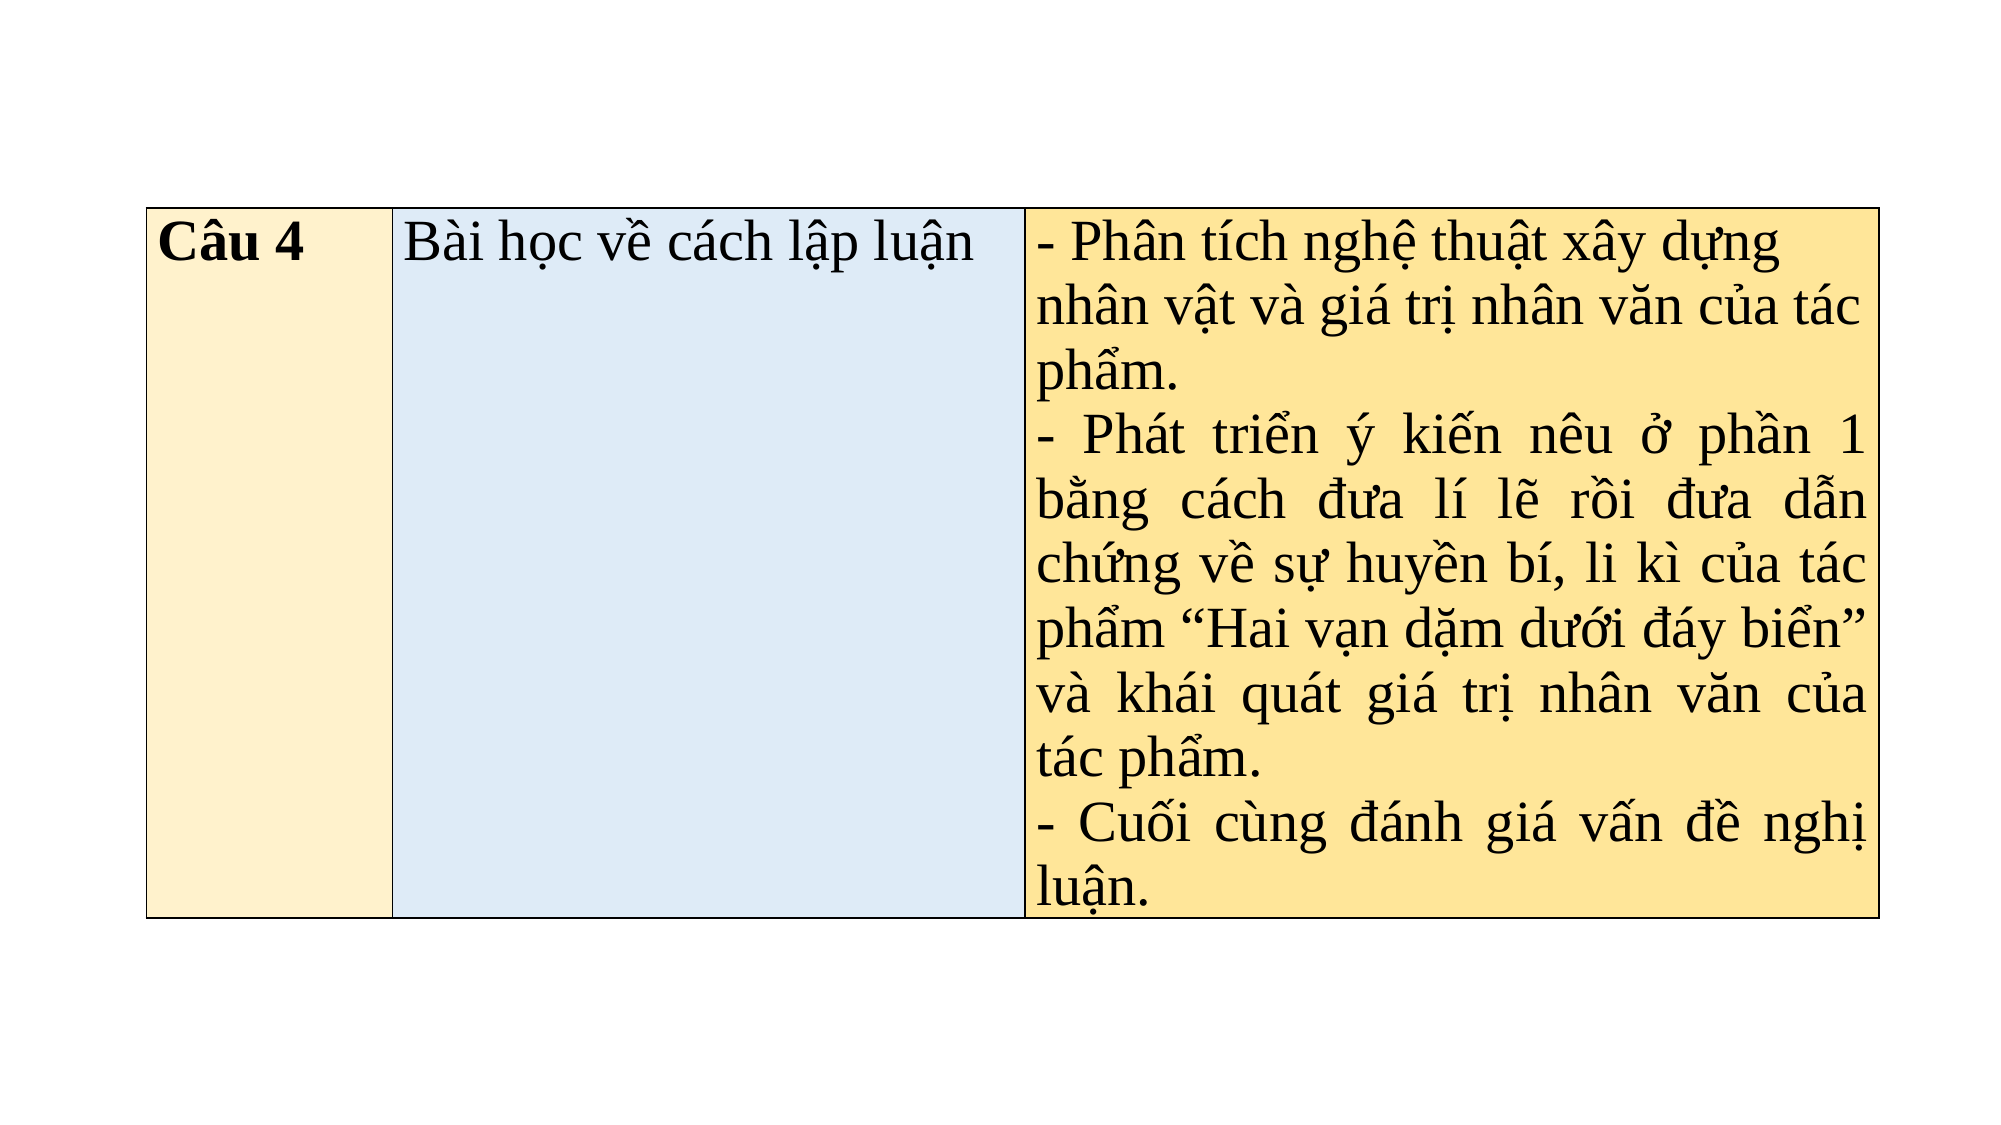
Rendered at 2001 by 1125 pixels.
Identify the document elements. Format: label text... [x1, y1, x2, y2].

table_header Bài học về cách lập luận [393, 209, 1024, 917]
table_header - Phân tích nghệ thuật xây dựng nhân vật và giá trị nhân văn của tác phẩm. - Phát triển ý kiến nêu ở phần 1 bằng cách đưa lí lẽ rồi đưa dẫn chứng về sự huyền bí, li kì của tác phẩm “Hai vạn dặm dưới đáy biển” và khái quát giá trị nhân văn của tác phẩm. - Cuối cùng đánh giá vấn đề nghị luận. [1026, 209, 1878, 917]
table_header Câu 4 [147, 209, 392, 917]
